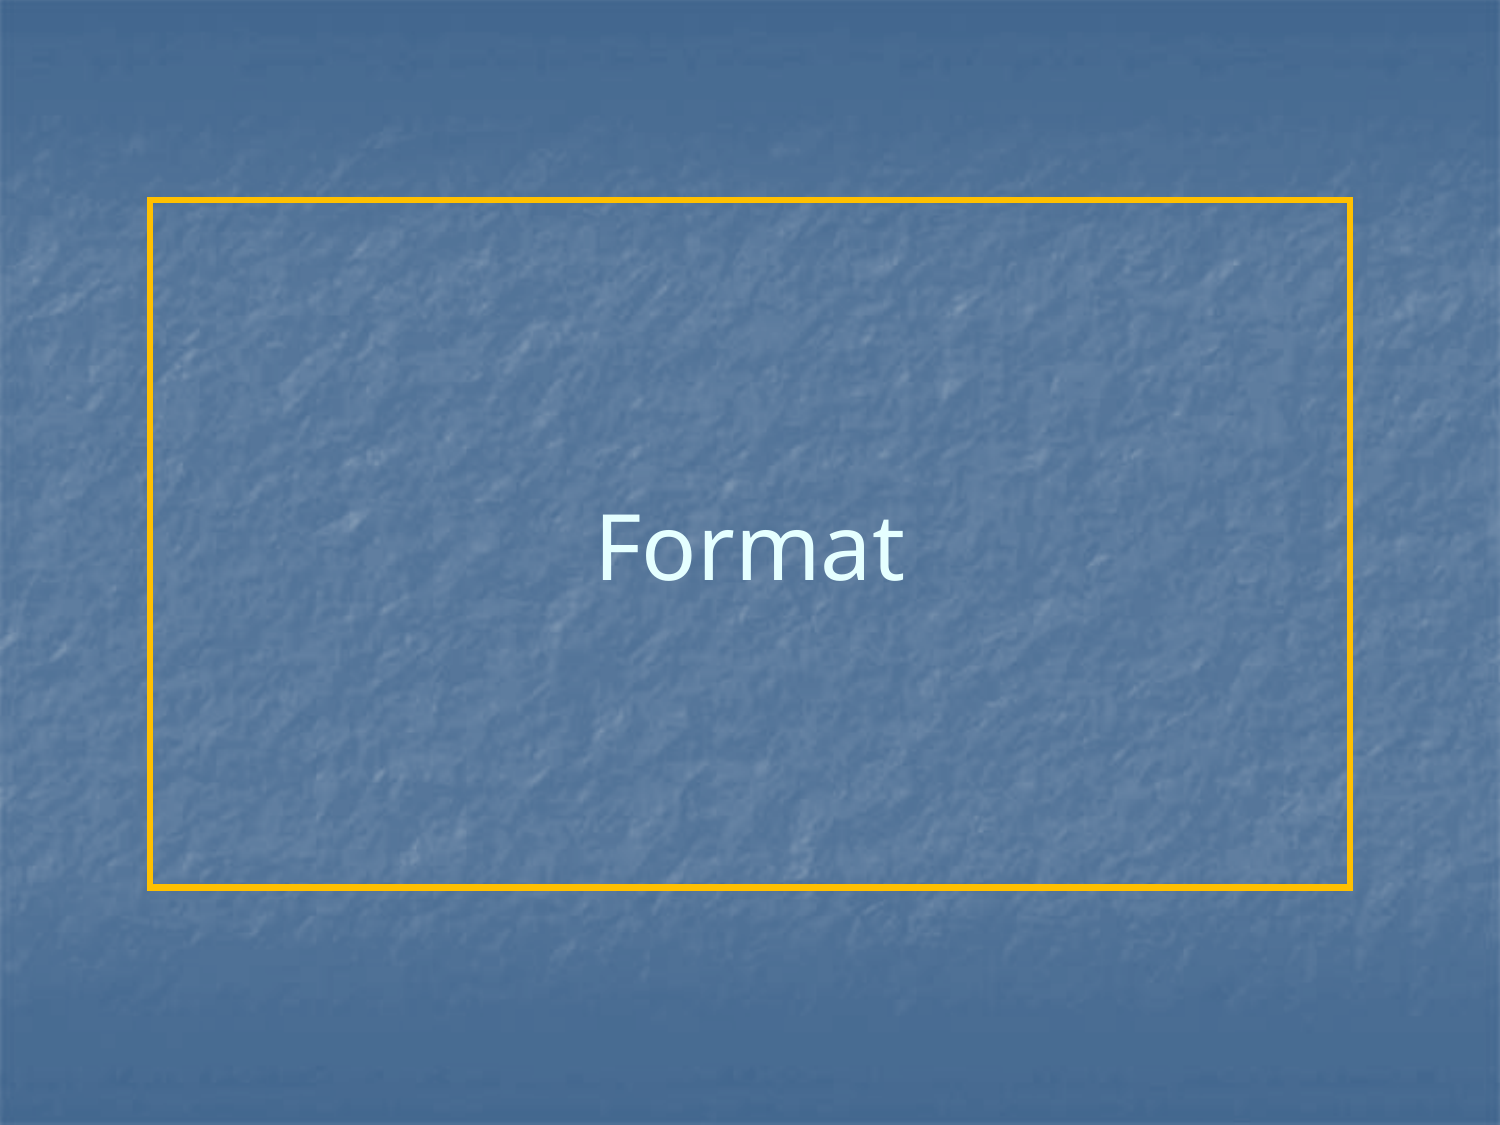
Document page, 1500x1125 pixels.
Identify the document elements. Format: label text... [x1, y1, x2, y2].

title Format [149, 199, 1351, 888]
